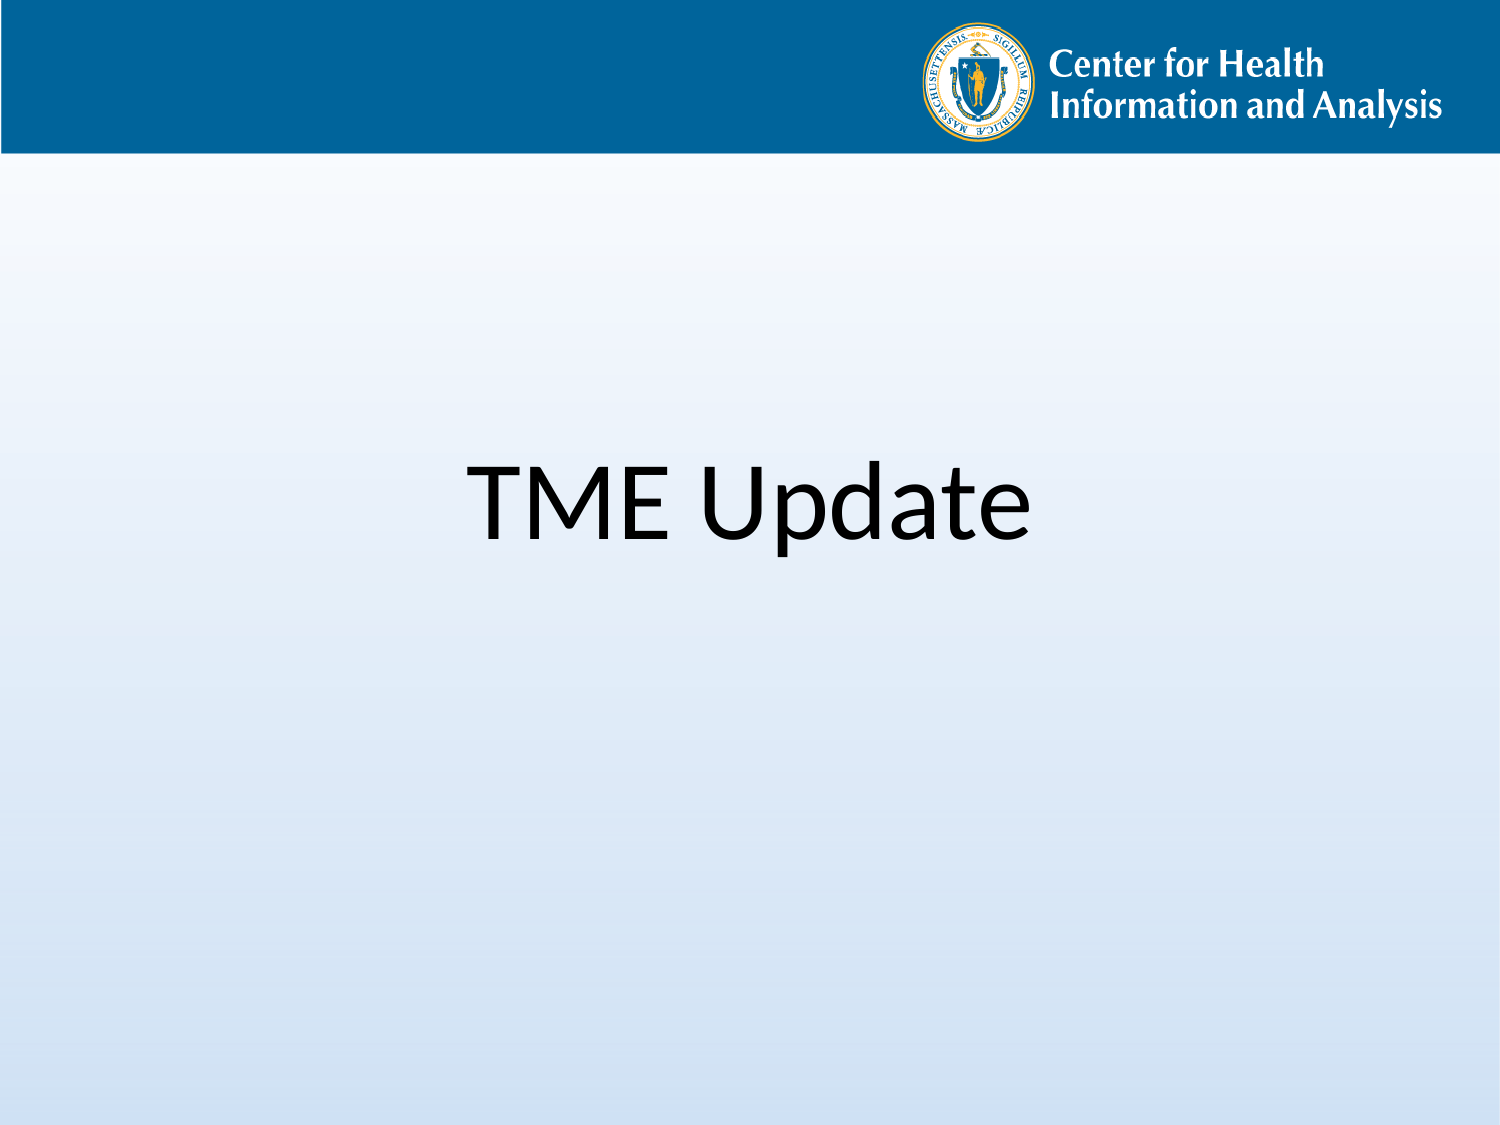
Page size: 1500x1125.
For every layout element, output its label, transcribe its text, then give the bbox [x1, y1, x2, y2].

list TME Update [75, 262, 1425, 1005]
picture [0, 0, 1500, 1125]
